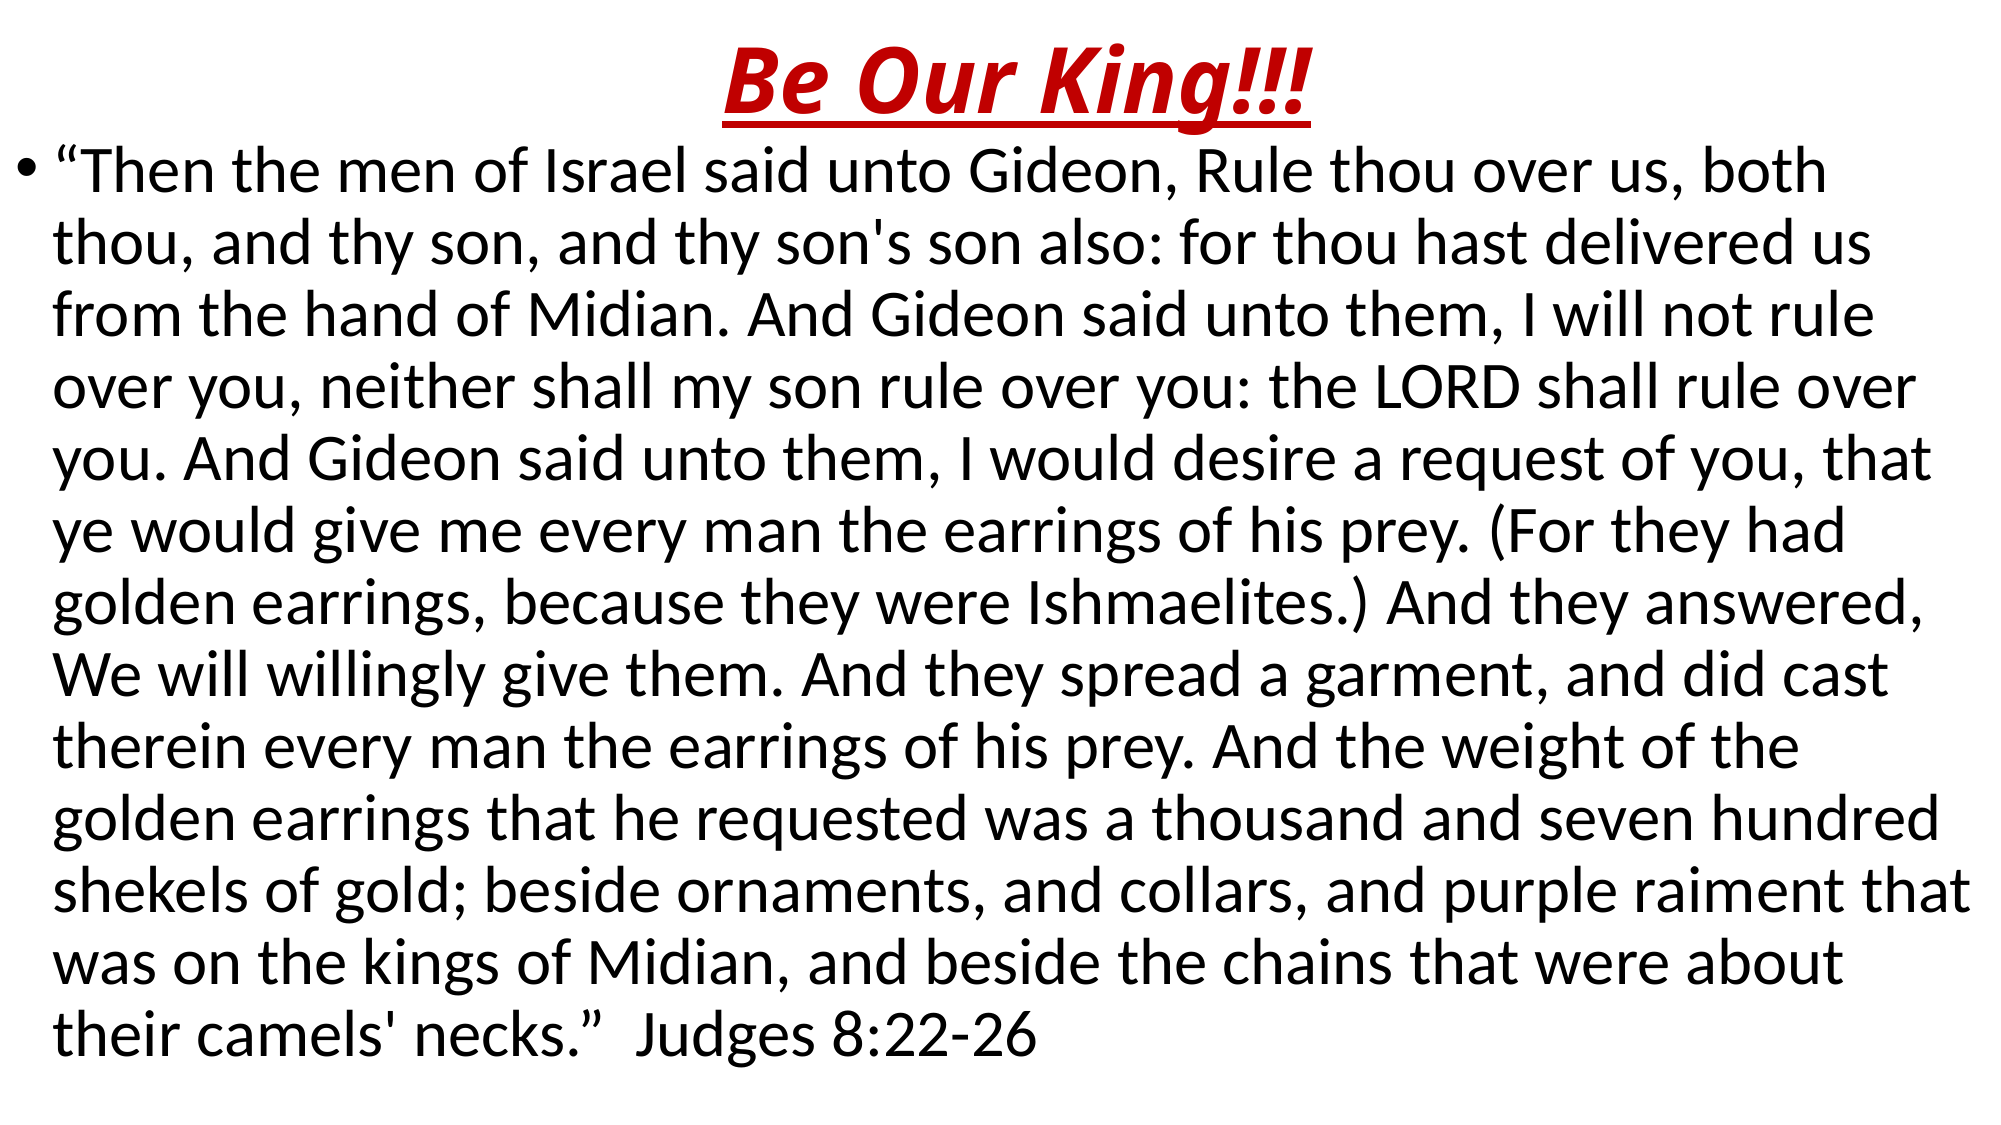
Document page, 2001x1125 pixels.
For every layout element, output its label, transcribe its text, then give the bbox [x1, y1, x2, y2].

title Be Our King!!! [137, 0, 1863, 127]
list “Then the men of Israel said unto Gideon, Rule thou over us, both thou, and thy son, and thy son's son also: for thou hast delivered us from the hand of Midian. And Gideon said unto them, I will not rule over you, neither shall my son rule over you: the LORD shall rule over you. And Gideon said unto them, I would desire a request of you, that ye would give me every man the earrings of his prey. (For they had golden earrings, because they were Ishmaelites.) And they answered, We will willingly give them. And they spread a garment, and did cast therein every man the earrings of his prey. And the weight of the golden earrings that he requested was a thousand and seven hundred shekels of gold; beside ornaments, and collars, and purple raiment that was on the kings of Midian, and beside the chains that were about their camels' necks.” Judges 8:22-26 [0, 127, 2000, 1125]
